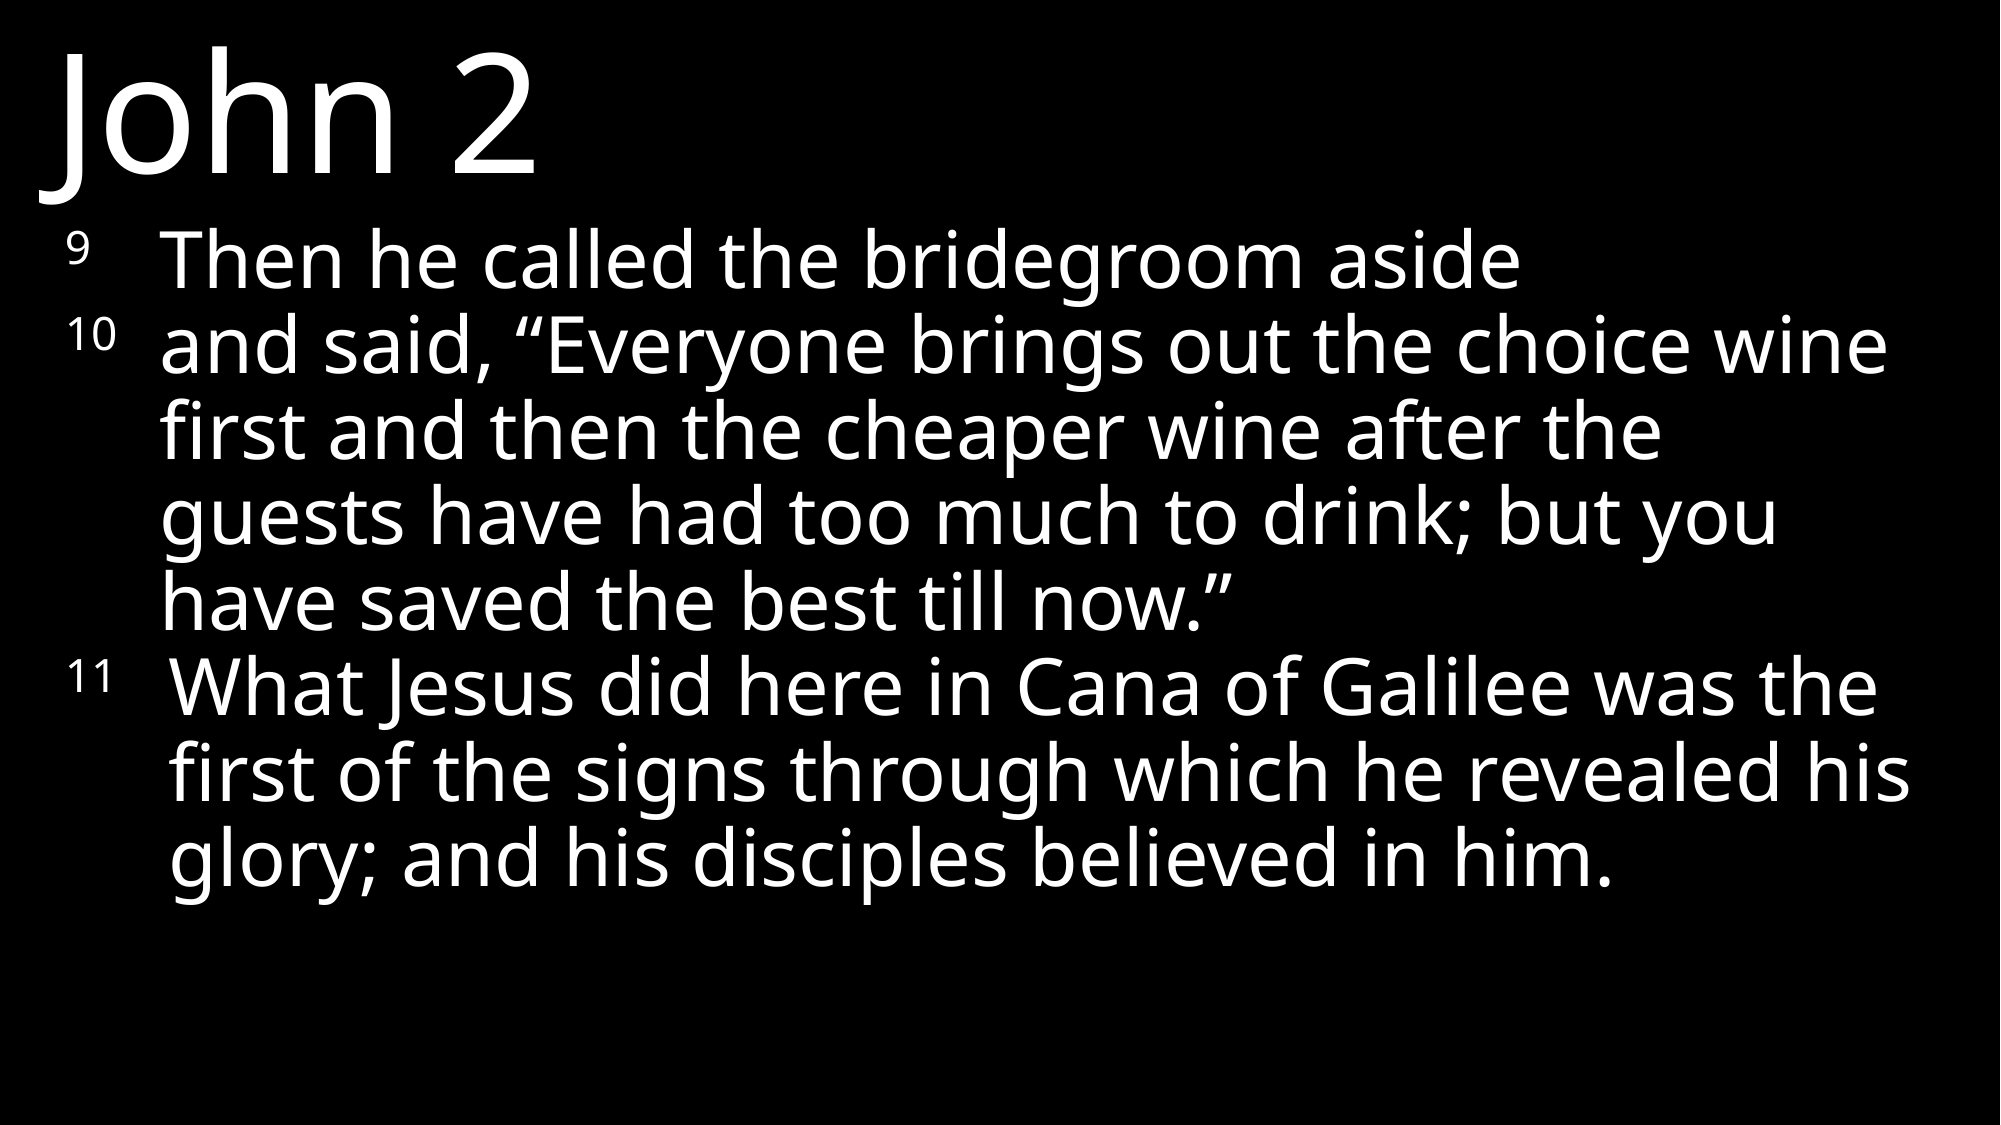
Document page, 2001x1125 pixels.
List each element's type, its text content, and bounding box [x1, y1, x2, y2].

text_box 9 Then he called the bridegroom aside 10 and said, “Everyone brings out the choice wine first and then the cheaper wine after the guests have had too much to drink; but you have saved the best till now.” 11 What Jesus did here in Cana of Galilee was the first of the signs through which he revealed his glory; and his disciples believed in him. [49, 212, 1943, 912]
text_box John 2 [37, 0, 1838, 215]
